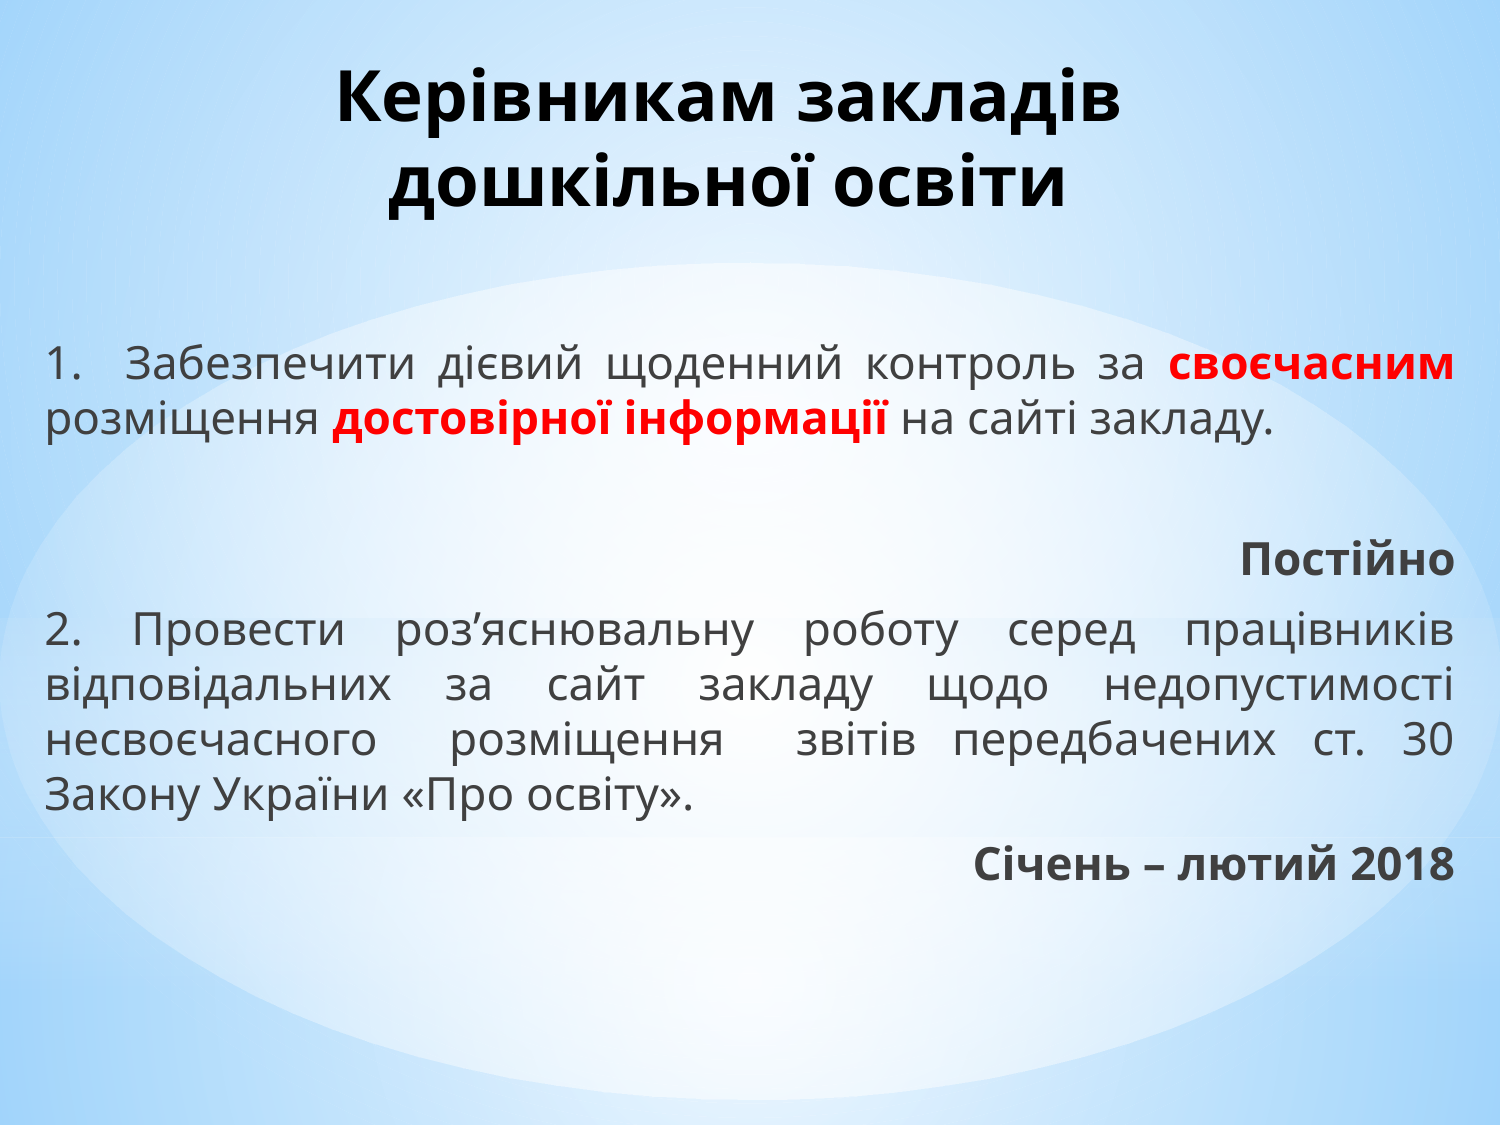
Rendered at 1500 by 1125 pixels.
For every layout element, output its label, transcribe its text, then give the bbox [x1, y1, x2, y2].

title Керівникам закладів дошкільної освіти [194, 42, 1264, 231]
list 1. Забезпечити дієвий щоденний контроль за своєчасним розміщення достовірної інформації на сайті закладу. Постійно 2. Провести роз’яснювальну роботу серед працівників відповідальних за сайт закладу щодо недопустимості несвоєчасного розміщення звітів передбачених ст. 30 Закону України «Про освіту». Січень – лютий 2018 [29, 326, 1471, 906]
